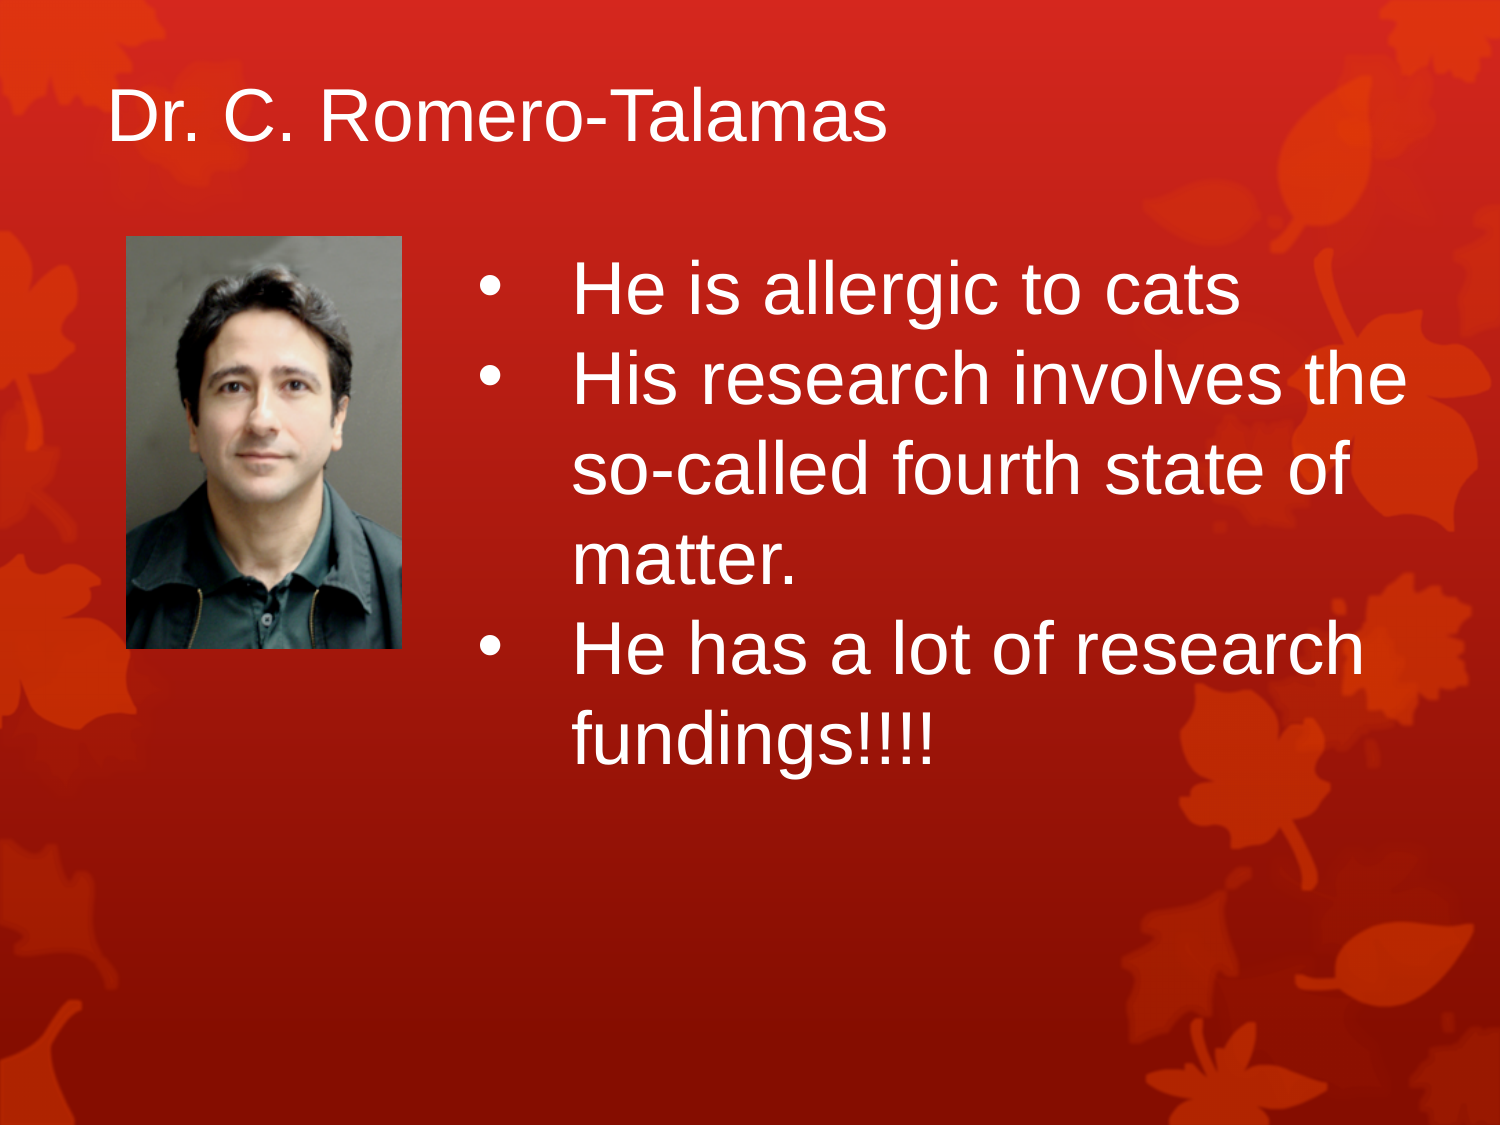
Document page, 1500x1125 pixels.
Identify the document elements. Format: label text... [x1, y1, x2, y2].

text_box Dr. C. Romero-Talamas [91, 58, 905, 164]
picture [125, 235, 402, 650]
text_box He is allergic to cats His research involves the so-called fourth state of matter. He has a lot of research fundings!!!! [462, 232, 1450, 787]
